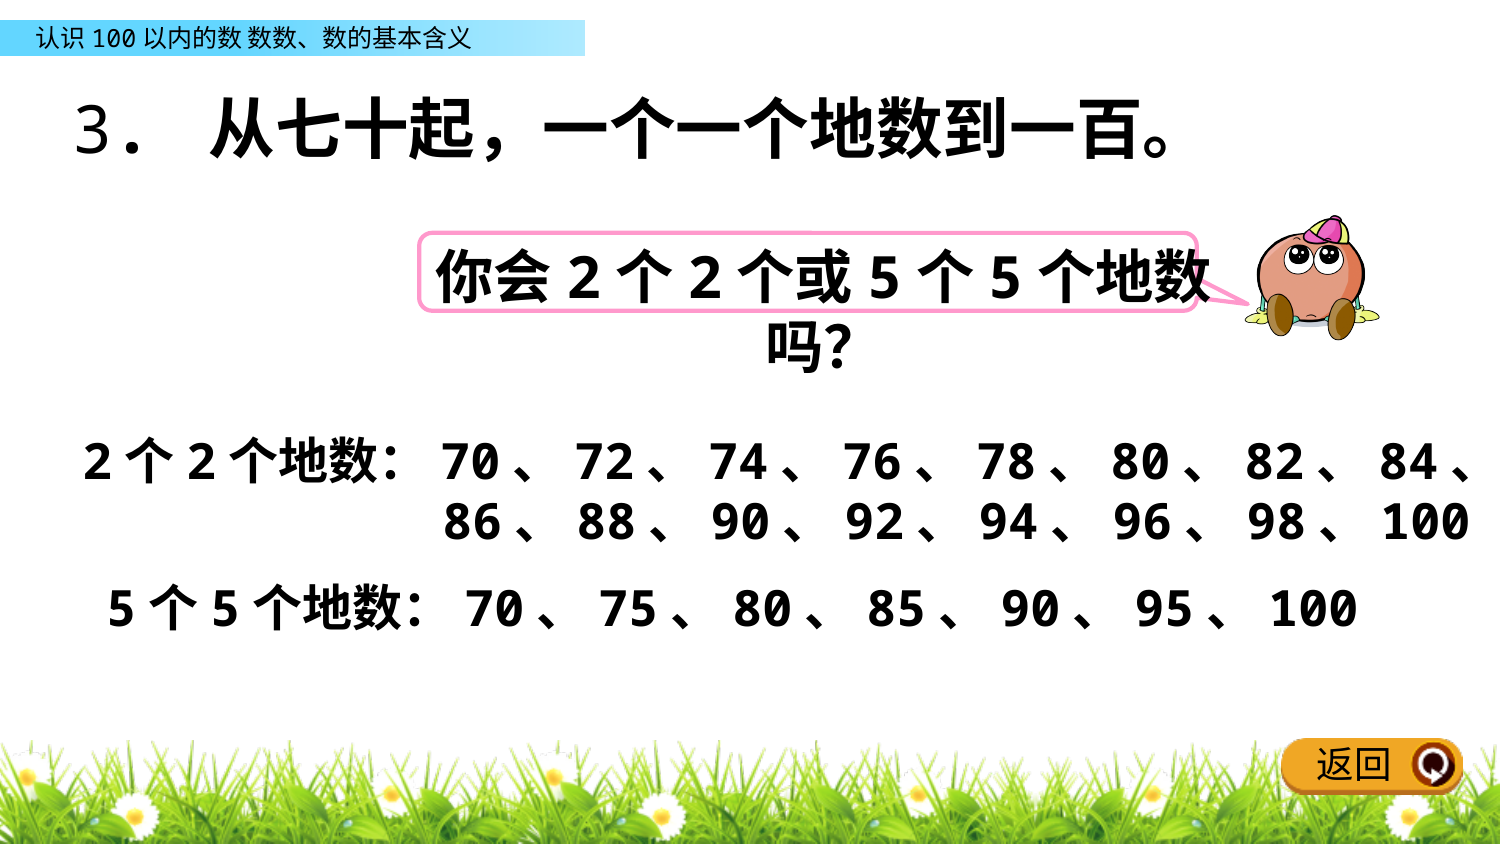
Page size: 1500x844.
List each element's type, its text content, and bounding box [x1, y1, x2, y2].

text_box 2个2个地数：70、72、74、76、78、80、82、84、 86、88、90、92、94、96、98、100 [64, 421, 1500, 557]
picture [1186, 173, 1438, 374]
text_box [418, 232, 1181, 319]
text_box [1281, 733, 1464, 795]
picture [0, 740, 1500, 844]
text_box 5个5个地数：70、75、80、85、90、95、100 [5, 568, 1459, 644]
text_box 3. 从七十起，一个一个地数到一百。 [58, 79, 1225, 174]
